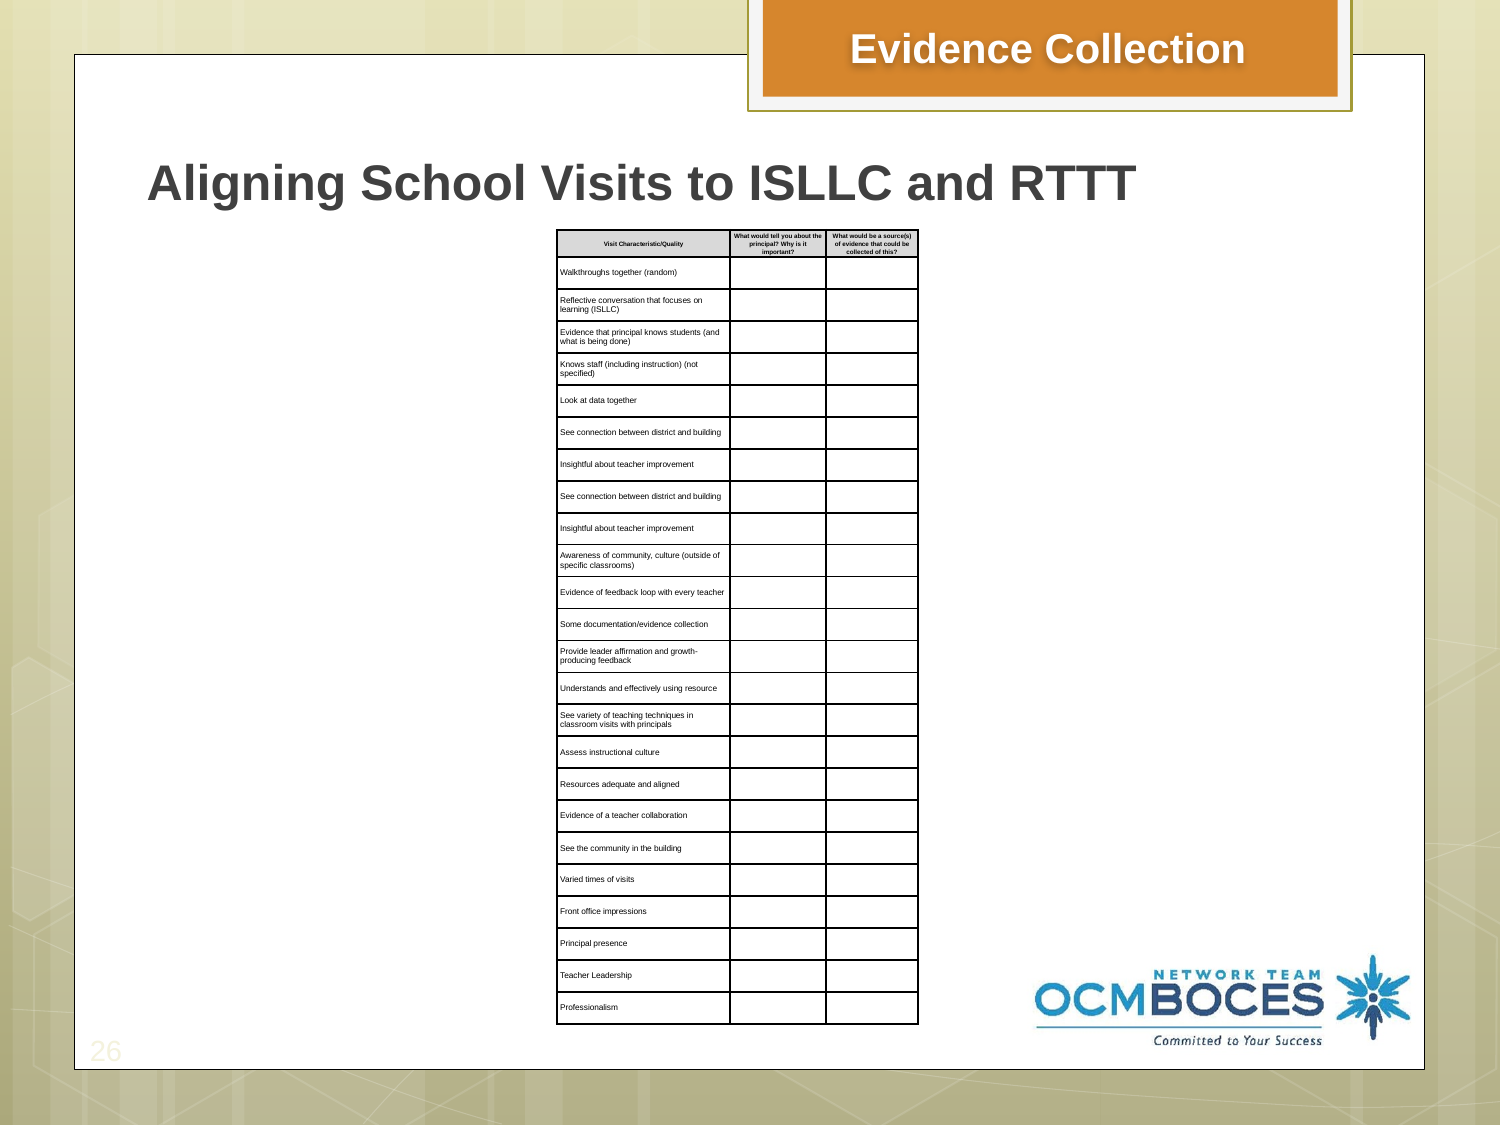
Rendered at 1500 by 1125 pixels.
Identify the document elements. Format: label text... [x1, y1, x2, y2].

table_cell Front office impressions [558, 897, 729, 927]
table_cell Teacher Leadership [558, 961, 729, 991]
table_cell [827, 769, 917, 799]
table_cell [827, 545, 917, 576]
table_cell [731, 833, 825, 863]
table_cell [731, 993, 825, 1023]
table_cell [731, 322, 825, 352]
table_cell [731, 673, 825, 703]
table_cell Understands and effectively using resource [558, 673, 729, 703]
table_cell [827, 290, 917, 320]
table_cell [731, 290, 825, 320]
table_cell [731, 961, 825, 991]
table_cell Knows staff (including instruction) (not specified) [558, 354, 729, 384]
table_cell [731, 865, 825, 895]
table_cell See connection between district and building [558, 418, 729, 448]
table_cell Assess instructional culture [558, 737, 729, 767]
table_cell See connection between district and building [558, 482, 729, 512]
table_cell [827, 322, 917, 352]
table_cell [731, 929, 825, 959]
table_cell [731, 386, 825, 416]
table_header What would be a source(s) of evidence that could be collected of this? [827, 231, 917, 256]
table_cell [827, 609, 917, 640]
table_header Visit Characteristic/Quality [558, 231, 729, 256]
table_cell Look at data together [558, 386, 729, 416]
table_cell [827, 482, 917, 512]
table_cell [827, 514, 917, 544]
text_box Evidence Collection [776, 14, 1320, 80]
table_cell Evidence of a teacher collaboration [558, 801, 729, 831]
slide_number 26 [75, 1025, 738, 1100]
table_cell See the community in the building [558, 833, 729, 863]
table_cell Evidence of feedback loop with every teacher [558, 577, 729, 608]
table_cell Provide leader affirmation and growth-producing feedback [558, 641, 729, 672]
table_cell [731, 897, 825, 927]
table_cell Evidence that principal knows students (and what is being done) [558, 322, 729, 352]
list Aligning School Visits to ISLLC and RTTT [120, 142, 1369, 230]
table_cell [731, 545, 825, 576]
table_cell [827, 993, 917, 1023]
table_cell Awareness of community, culture (outside of specific classrooms) [558, 545, 729, 576]
table_cell [827, 673, 917, 703]
table_cell Resources adequate and aligned [558, 769, 729, 799]
table_cell [731, 705, 825, 735]
table_cell [731, 450, 825, 480]
table_cell [731, 482, 825, 512]
table_cell [731, 737, 825, 767]
table_cell [827, 737, 917, 767]
table_cell Walkthroughs together (random) [558, 258, 729, 288]
table_cell [827, 577, 917, 608]
table_cell Insightful about teacher improvement [558, 450, 729, 480]
table_cell [827, 897, 917, 927]
table_cell [731, 514, 825, 544]
table_cell [827, 354, 917, 384]
table_cell Professionalism [558, 993, 729, 1023]
table_cell [731, 801, 825, 831]
table_cell [827, 386, 917, 416]
table_cell [731, 769, 825, 799]
table_cell [827, 258, 917, 288]
table_cell [731, 258, 825, 288]
picture [1015, 945, 1424, 1055]
table_cell [827, 929, 917, 959]
table_cell Reflective conversation that focuses on learning (ISLLC) [558, 290, 729, 320]
table_cell [827, 961, 917, 991]
table_cell [827, 833, 917, 863]
table_cell Some documentation/evidence collection [558, 609, 729, 640]
table_cell [731, 354, 825, 384]
table_cell [731, 577, 825, 608]
table_cell Varied times of visits [558, 865, 729, 895]
table_cell [827, 801, 917, 831]
table_cell See variety of teaching techniques in classroom visits with principals [558, 705, 729, 735]
table_cell [731, 641, 825, 672]
table_cell [827, 450, 917, 480]
table_cell [827, 705, 917, 735]
table_cell [731, 609, 825, 640]
table_cell [827, 865, 917, 895]
table_cell [827, 418, 917, 448]
table_header What would tell you about the principal? Why is it important? [731, 231, 825, 256]
table_cell Principal presence [558, 929, 729, 959]
table_cell [731, 418, 825, 448]
table_cell Insightful about teacher improvement [558, 514, 729, 544]
table_cell [827, 641, 917, 672]
